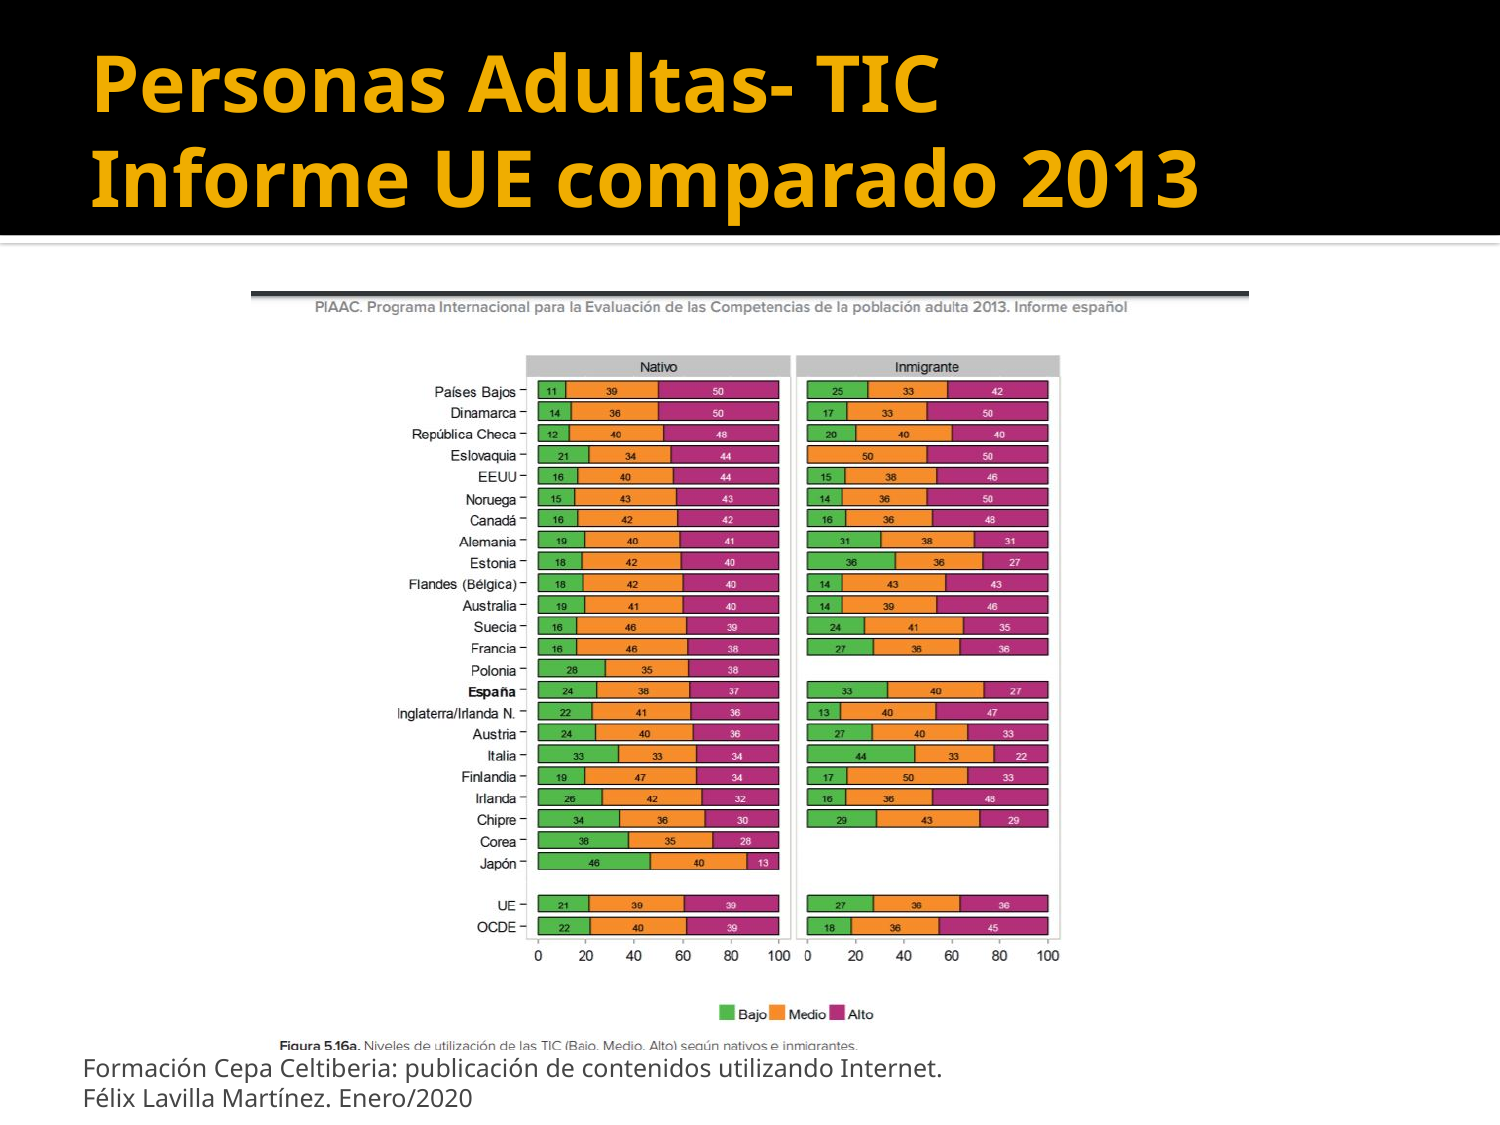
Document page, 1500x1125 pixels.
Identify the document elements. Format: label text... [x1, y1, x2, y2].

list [251, 291, 1249, 1050]
title Personas Adultas- TIC Informe UE comparado 2013 [75, 25, 1425, 231]
footer Formación Cepa Celtiberia: publicación de contenidos utilizando Internet. Félix Lavilla Martínez. Enero/2020 [75, 1063, 961, 1113]
